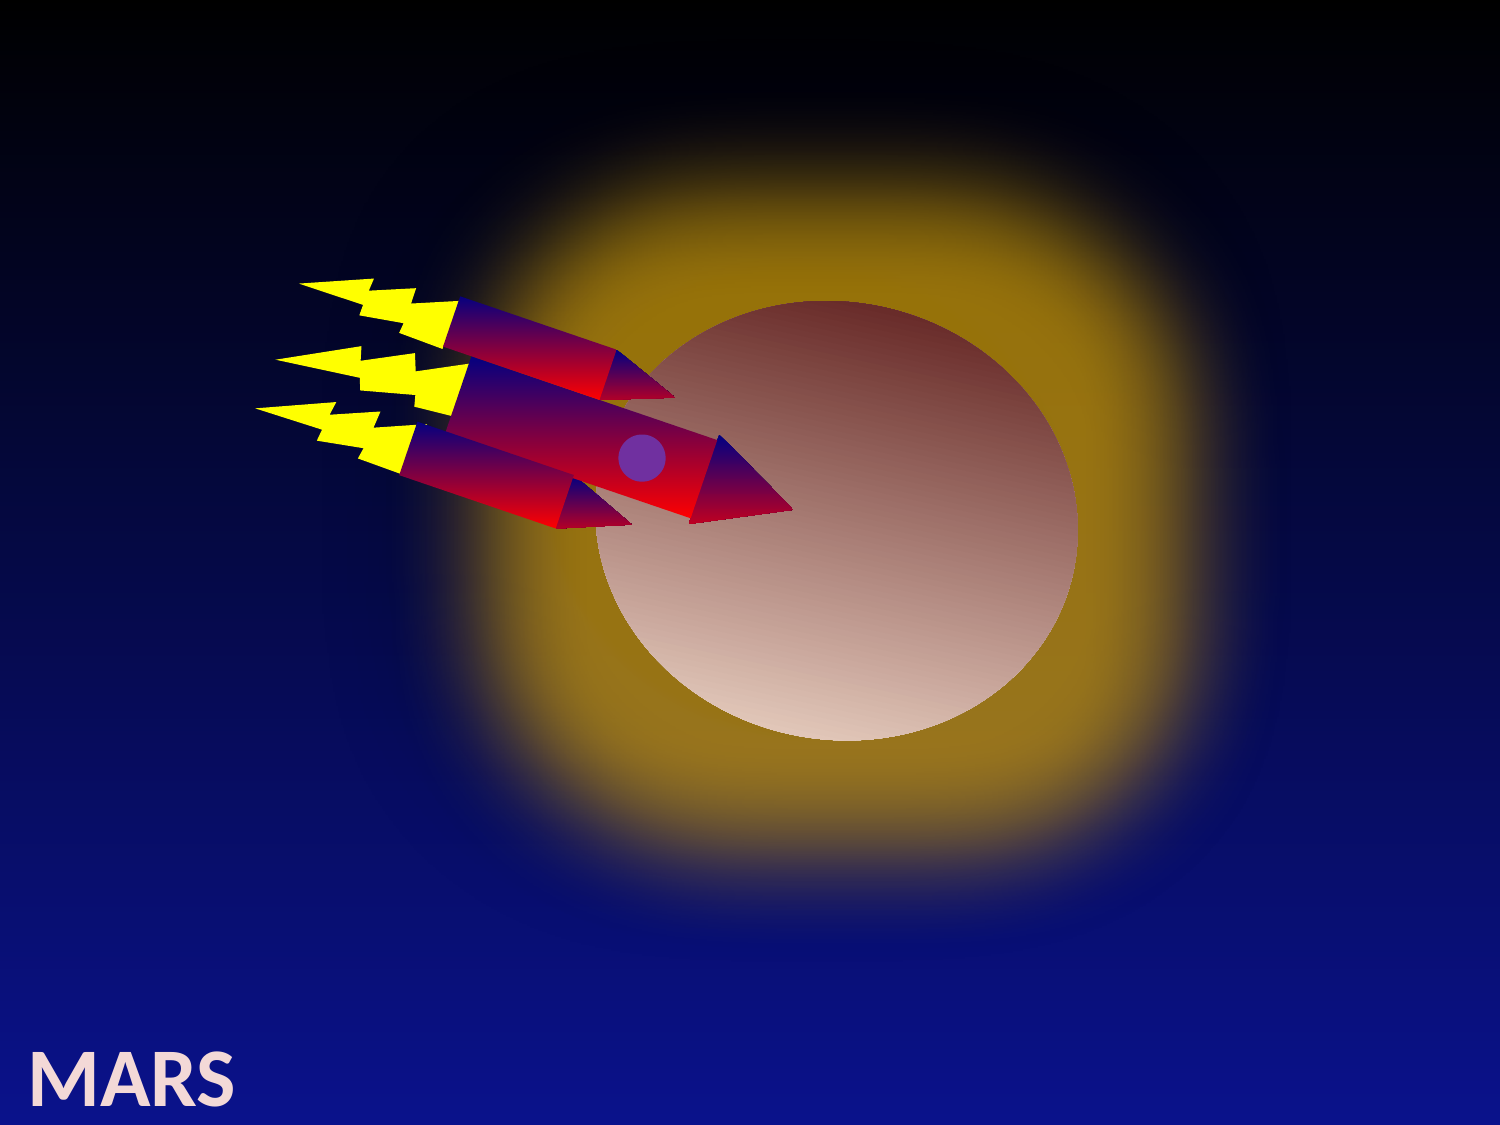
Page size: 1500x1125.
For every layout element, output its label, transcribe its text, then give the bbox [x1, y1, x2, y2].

text_box MARS [12, 1056, 467, 1125]
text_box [12, 79, 1372, 1052]
